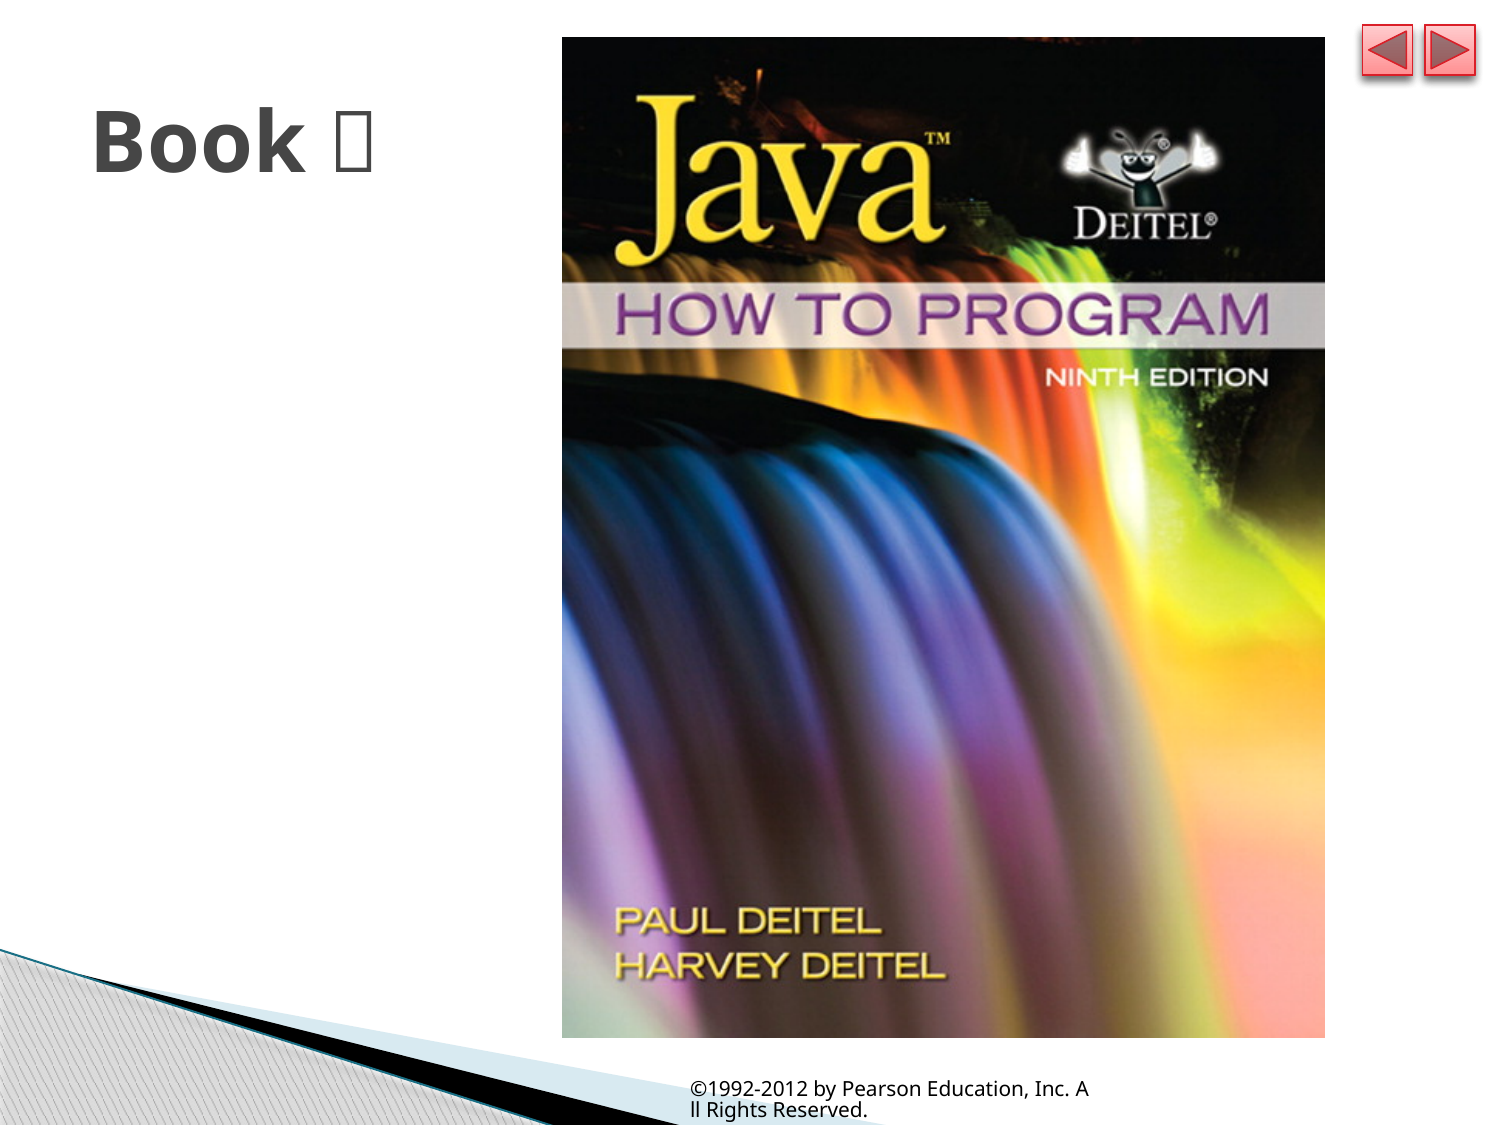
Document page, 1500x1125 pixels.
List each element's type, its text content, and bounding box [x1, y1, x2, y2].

title Book  [1330, 45, 1425, 233]
title Book  [75, 45, 556, 233]
footer ©1992-2012 by Pearson Education, Inc. All Rights Reserved. [675, 1051, 1105, 1112]
picture [562, 37, 1326, 1038]
